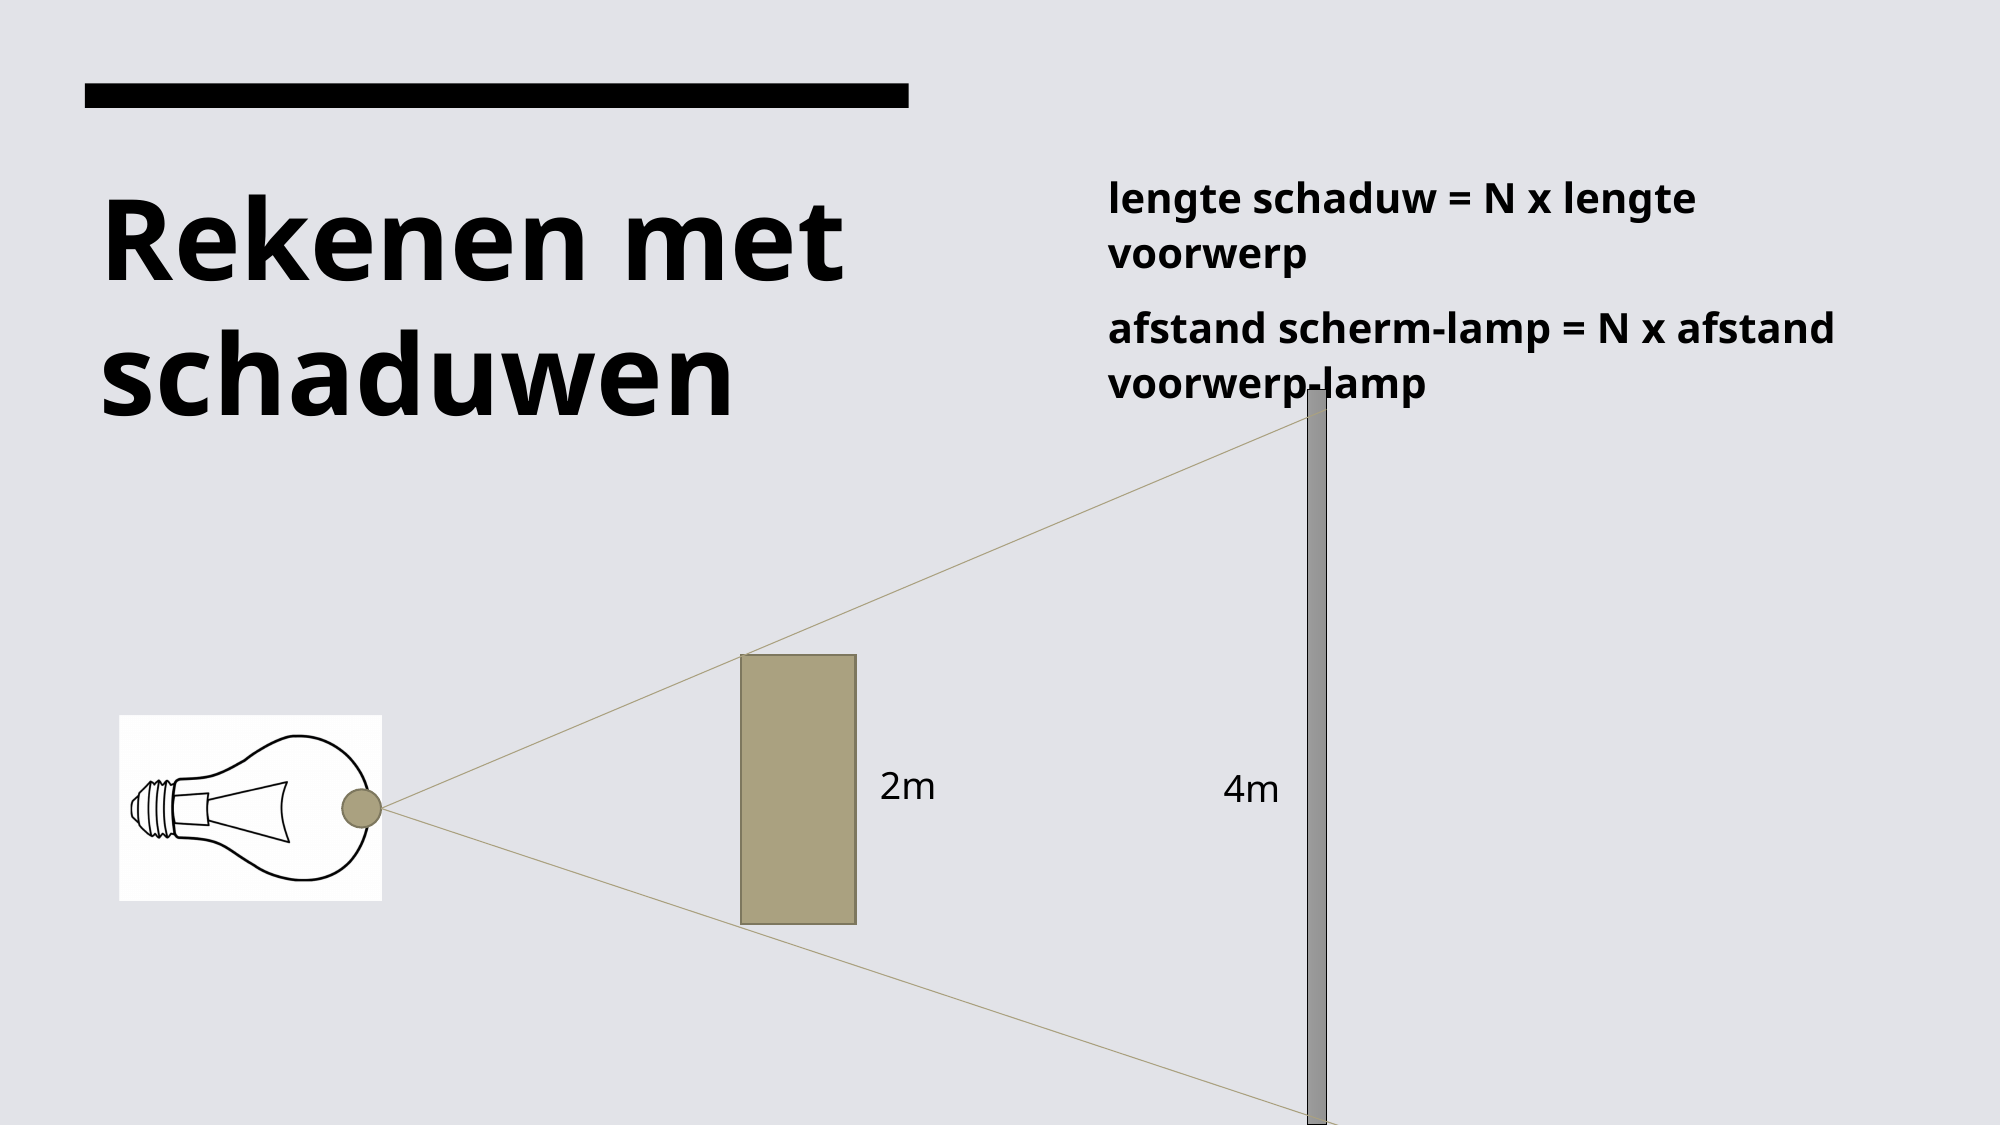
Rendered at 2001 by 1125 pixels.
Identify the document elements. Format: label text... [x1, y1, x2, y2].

title Rekenen met schaduwen [84, 160, 909, 960]
list lengte schaduw = N x lengte voorwerp afstand scherm-lamp = N x afstand voorwerp-lamp [1092, 158, 1917, 958]
text_box [1307, 389, 1327, 409]
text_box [381, 409, 1327, 808]
picture [120, 677, 381, 939]
text_box [343, 788, 381, 829]
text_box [381, 808, 1781, 1125]
